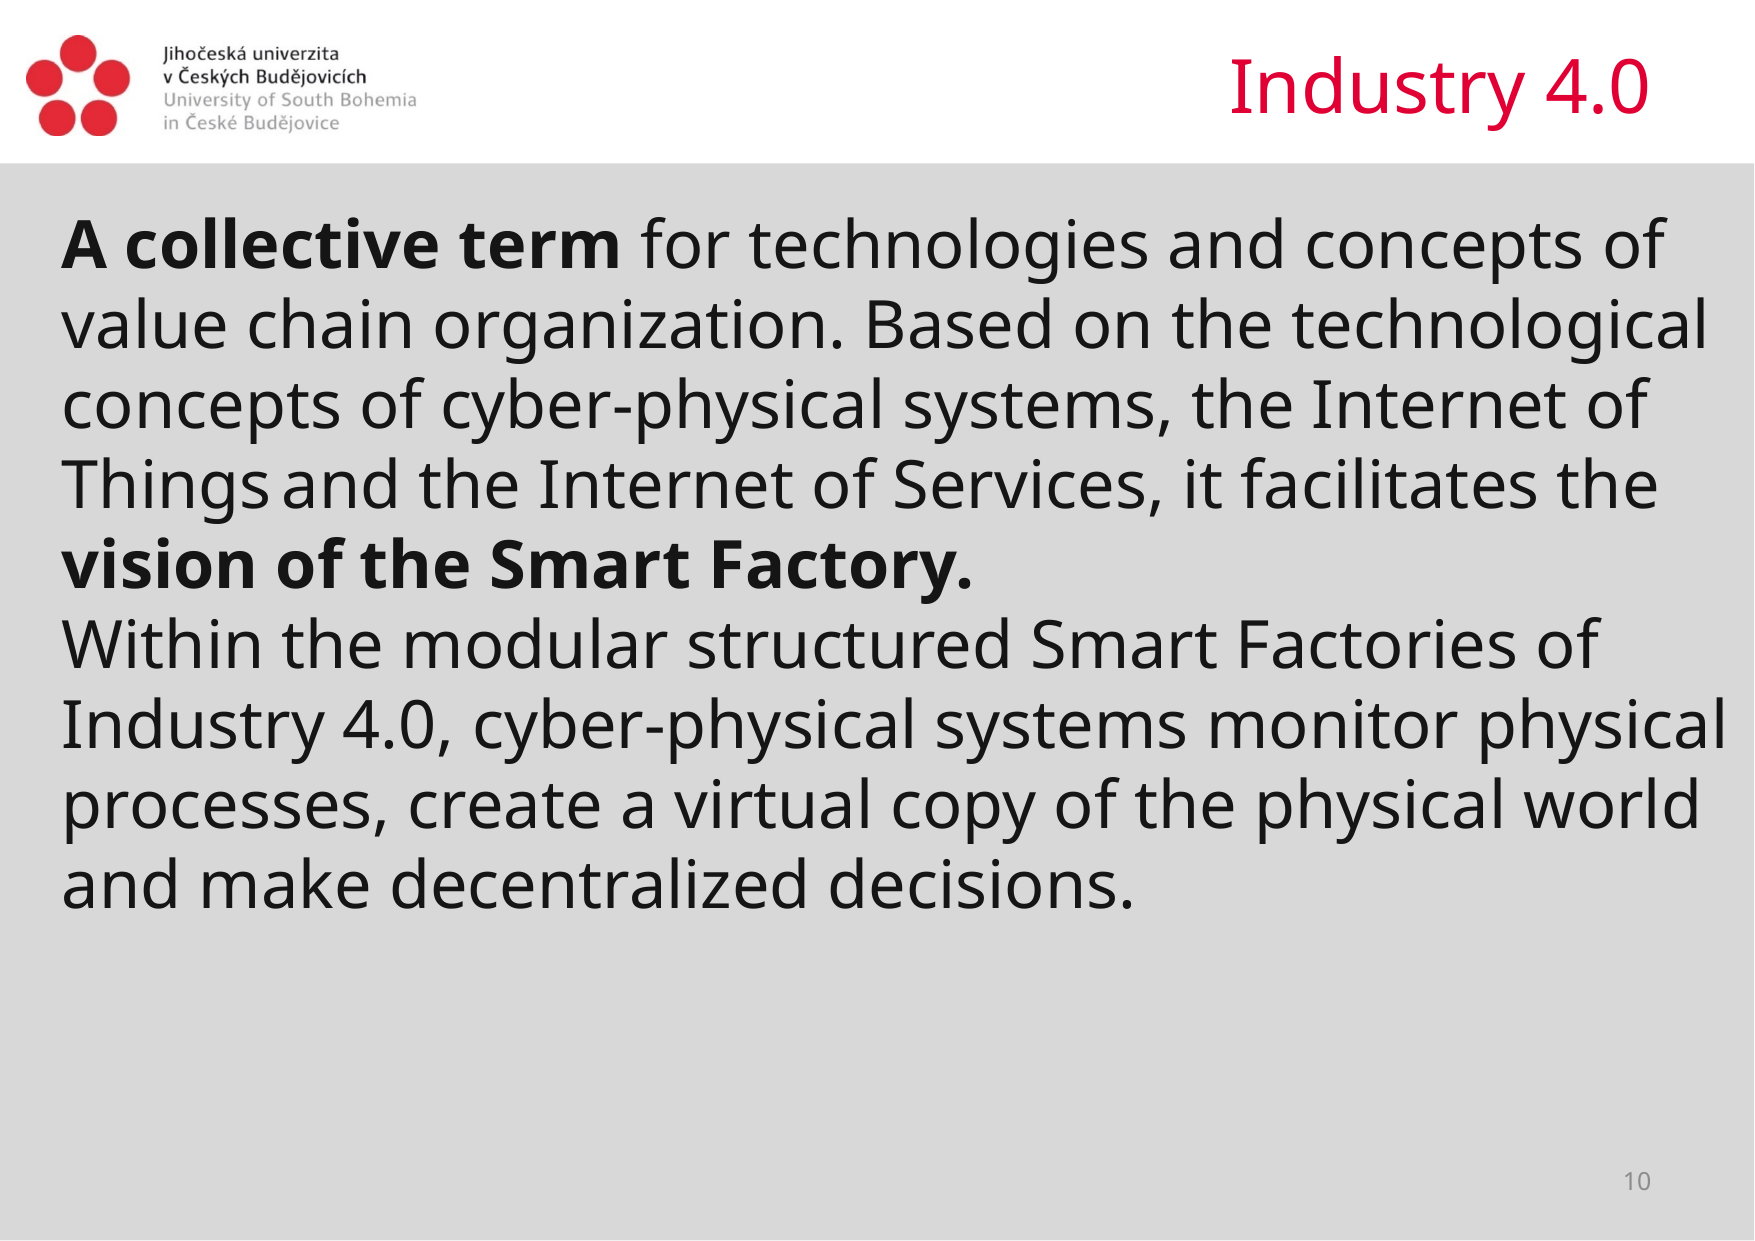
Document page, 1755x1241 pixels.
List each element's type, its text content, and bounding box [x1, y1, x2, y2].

title Industry 4.0 [448, 29, 1667, 139]
list A collective term for technologies and concepts of value chain organization. Based on the technological concepts of cyber-physical systems, the Internet of Things and the Internet of Services, it facilitates the vision of the Smart Factory. Within the modular structured Smart Factories of Industry 4.0, cyber-physical systems monitor physical processes, create a virtual copy of the physical world and make decentralized decisions. [46, 194, 1755, 1109]
slide_number 10 [1257, 1149, 1667, 1216]
picture [26, 35, 417, 136]
